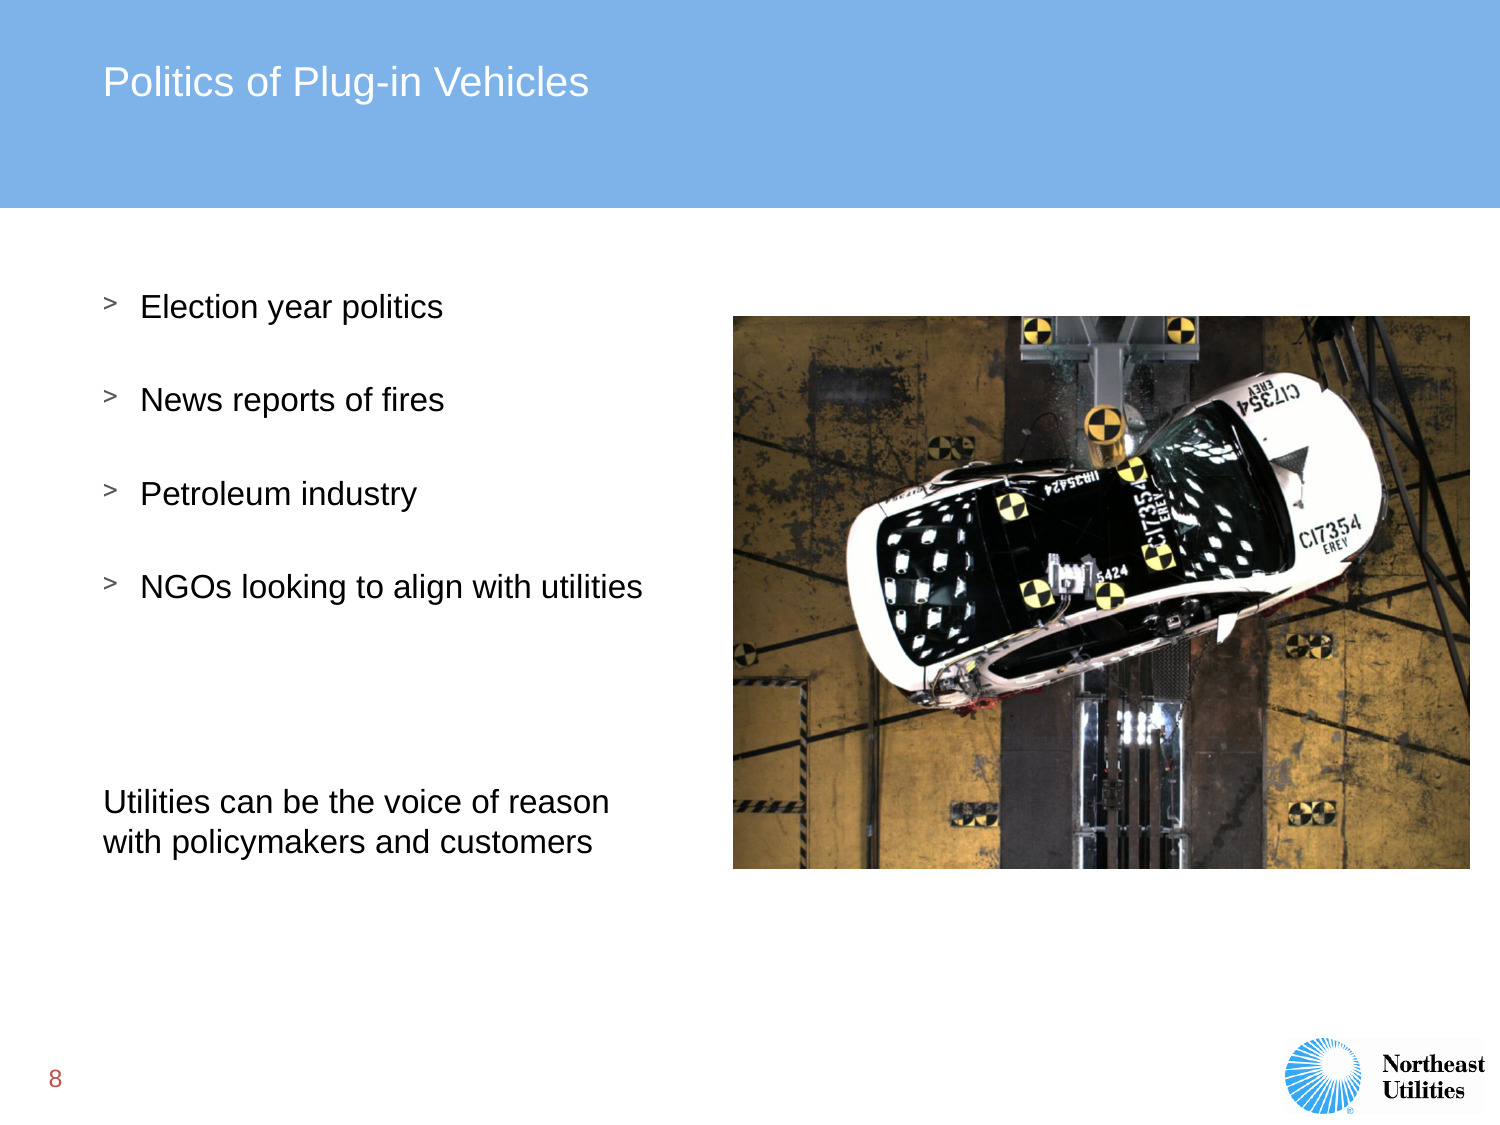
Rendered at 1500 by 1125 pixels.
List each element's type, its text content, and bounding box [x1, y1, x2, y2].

list Election year politics News reports of fires Petroleum industry NGOs looking to align with utilities [87, 277, 713, 953]
title Politics of Plug-in Vehicles [87, 53, 1113, 166]
text_box Utilities can be the voice of reason with policymakers and customers [88, 772, 728, 868]
picture [733, 316, 1471, 869]
picture [1285, 1038, 1485, 1114]
